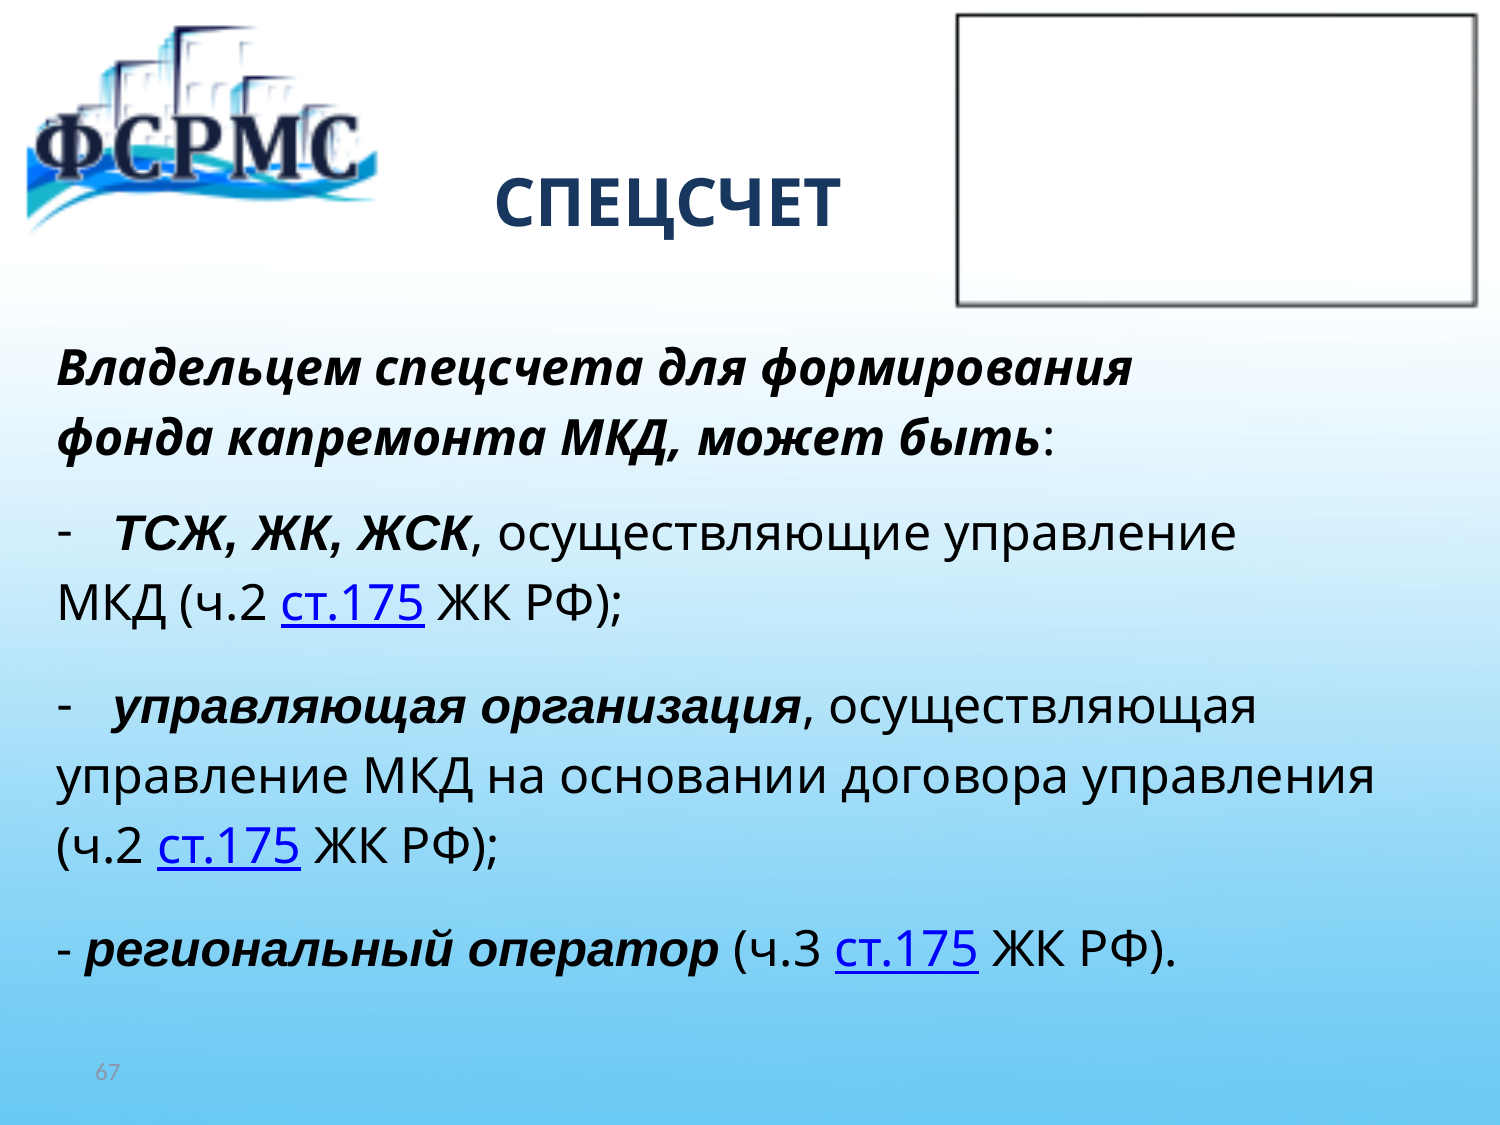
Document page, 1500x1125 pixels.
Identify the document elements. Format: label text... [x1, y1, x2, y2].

slide_number 67 [53, 1040, 136, 1100]
list Владельцем спецсчета для формирования фонда капремонта МКД, может быть: ТСЖ, ЖК, ЖСК, осуществляющие управление МКД (ч.2 ст.175 ЖК РФ); управляющая организация, осуществляющая управление МКД на основании договора управления (ч.2 ст.175 ЖК РФ); - региональный оператор (ч.3 ст.175 ЖК РФ). [41, 328, 1477, 1032]
title СПЕЦСЧЕТ [375, 105, 961, 305]
picture [0, 0, 1500, 1125]
